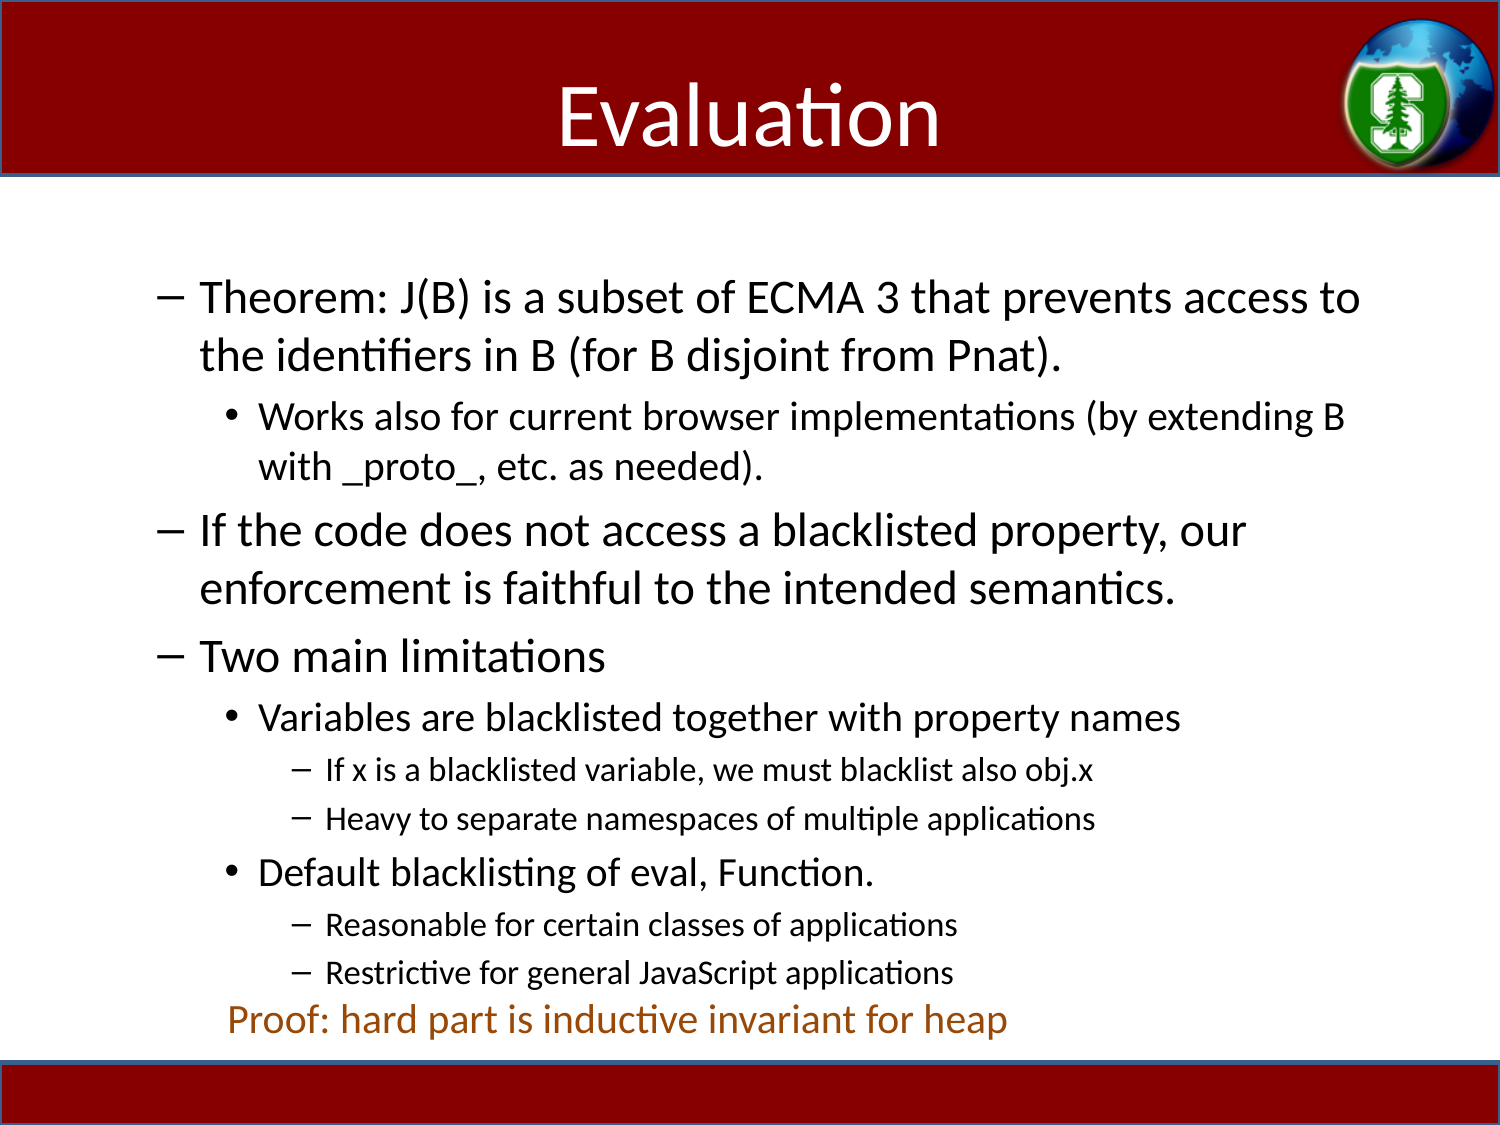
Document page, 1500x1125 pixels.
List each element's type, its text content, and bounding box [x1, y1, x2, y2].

list Theorem: J(B) is a subset of ECMA 3 that prevents access to the identifiers in B (for B disjoint from Pnat). Works also for current browser implementations (by extending B with _proto_, etc. as needed). If the code does not access a blacklisted property, our enforcement is faithful to the intended semantics. Two main limitations Variables are blacklisted together with property names If x is a blacklisted variable, we must blacklist also obj.x Heavy to separate namespaces of multiple applications Default blacklisting of eval, Function. Reasonable for certain classes of applications Restrictive for general JavaScript applications [75, 257, 1425, 1000]
picture [1337, 12, 1500, 175]
title Evaluation [75, 32, 1425, 188]
text_box Proof: hard part is inductive invariant for heap [212, 984, 1450, 1050]
